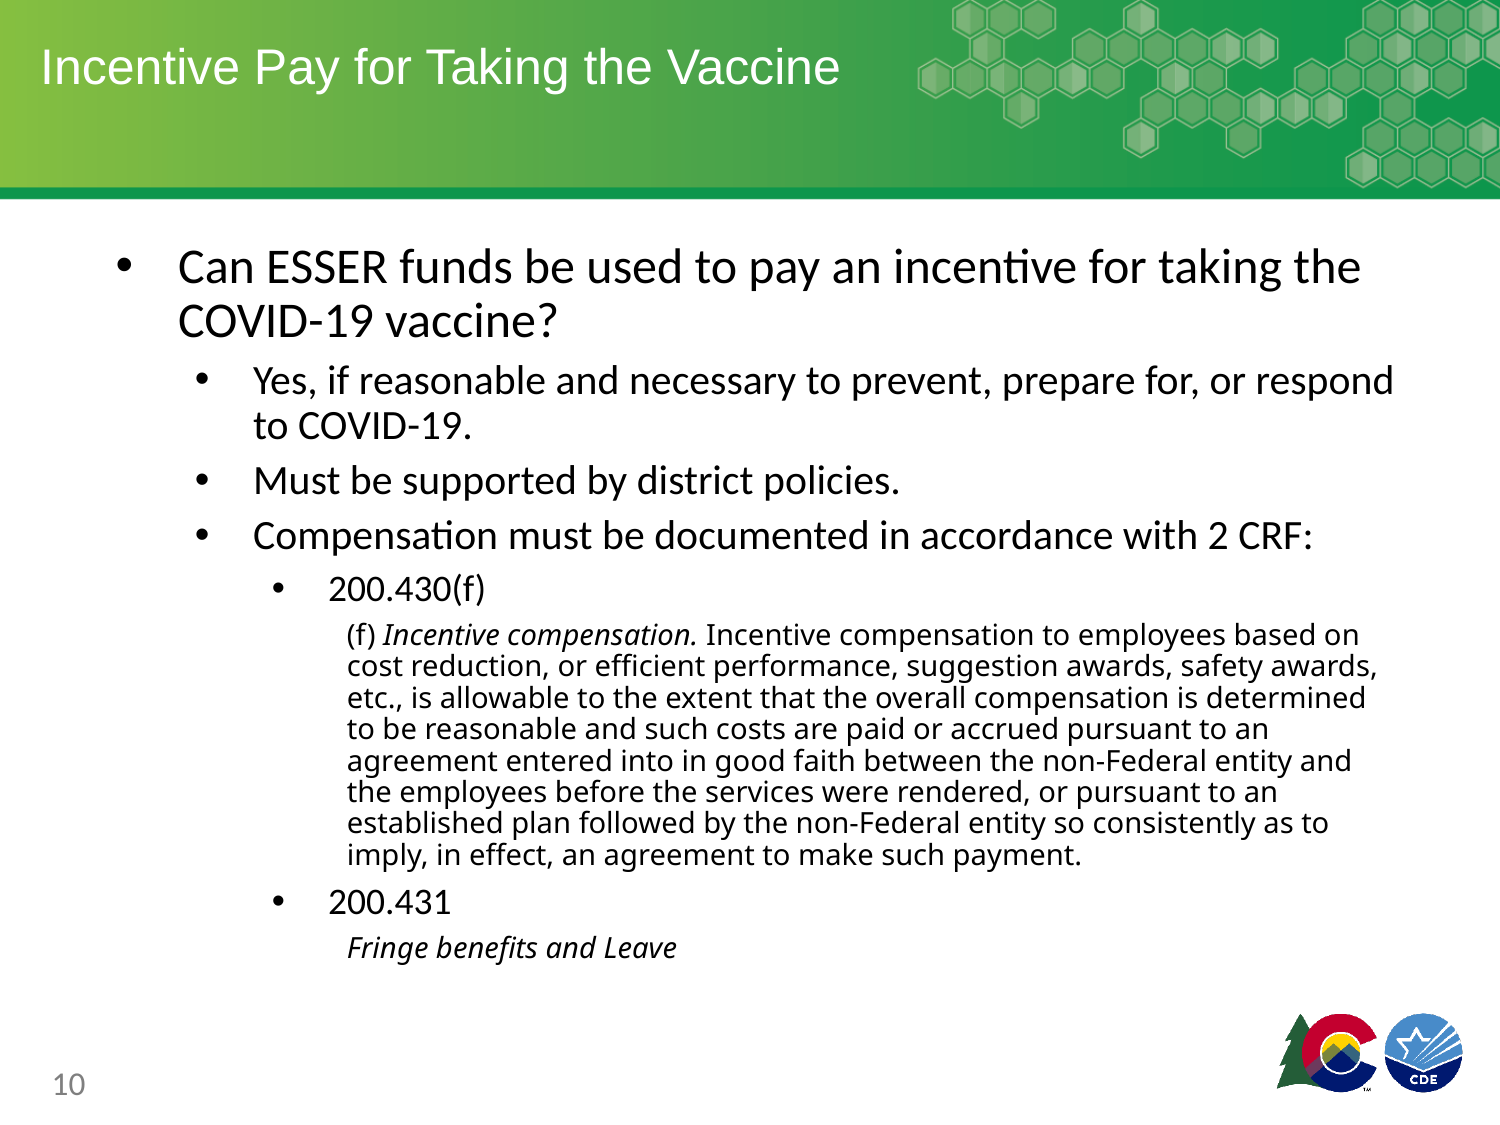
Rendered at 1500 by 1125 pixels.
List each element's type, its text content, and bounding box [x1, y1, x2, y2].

title Incentive Pay for Taking the Vaccine [40, 41, 1038, 166]
picture [0, 0, 1500, 200]
list Can ESSER funds be used to pay an incentive for taking the COVID-19 vaccine? Yes, if reasonable and necessary to prevent, prepare for, or respond to COVID-19. Must be supported by district policies. Compensation must be documented in accordance with 2 CRF: 200.430(f) (f) Incentive compensation. Incentive compensation to employees based on cost reduction, or efficient performance, suggestion awards, safety awards, etc., is allowable to the extent that the overall compensation is determined to be reasonable and such costs are paid or accrued pursuant to an agreement entered into in good faith between the non-Federal entity and the employees before the services were rendered, or pursuant to an established plan followed by the non-Federal entity so consistently as to imply, in effect, an agreement to make such payment. 200.431 Fringe benefits and Leave [103, 239, 1397, 1002]
slide_number 10 [36, 1054, 375, 1115]
picture [1275, 1012, 1463, 1093]
